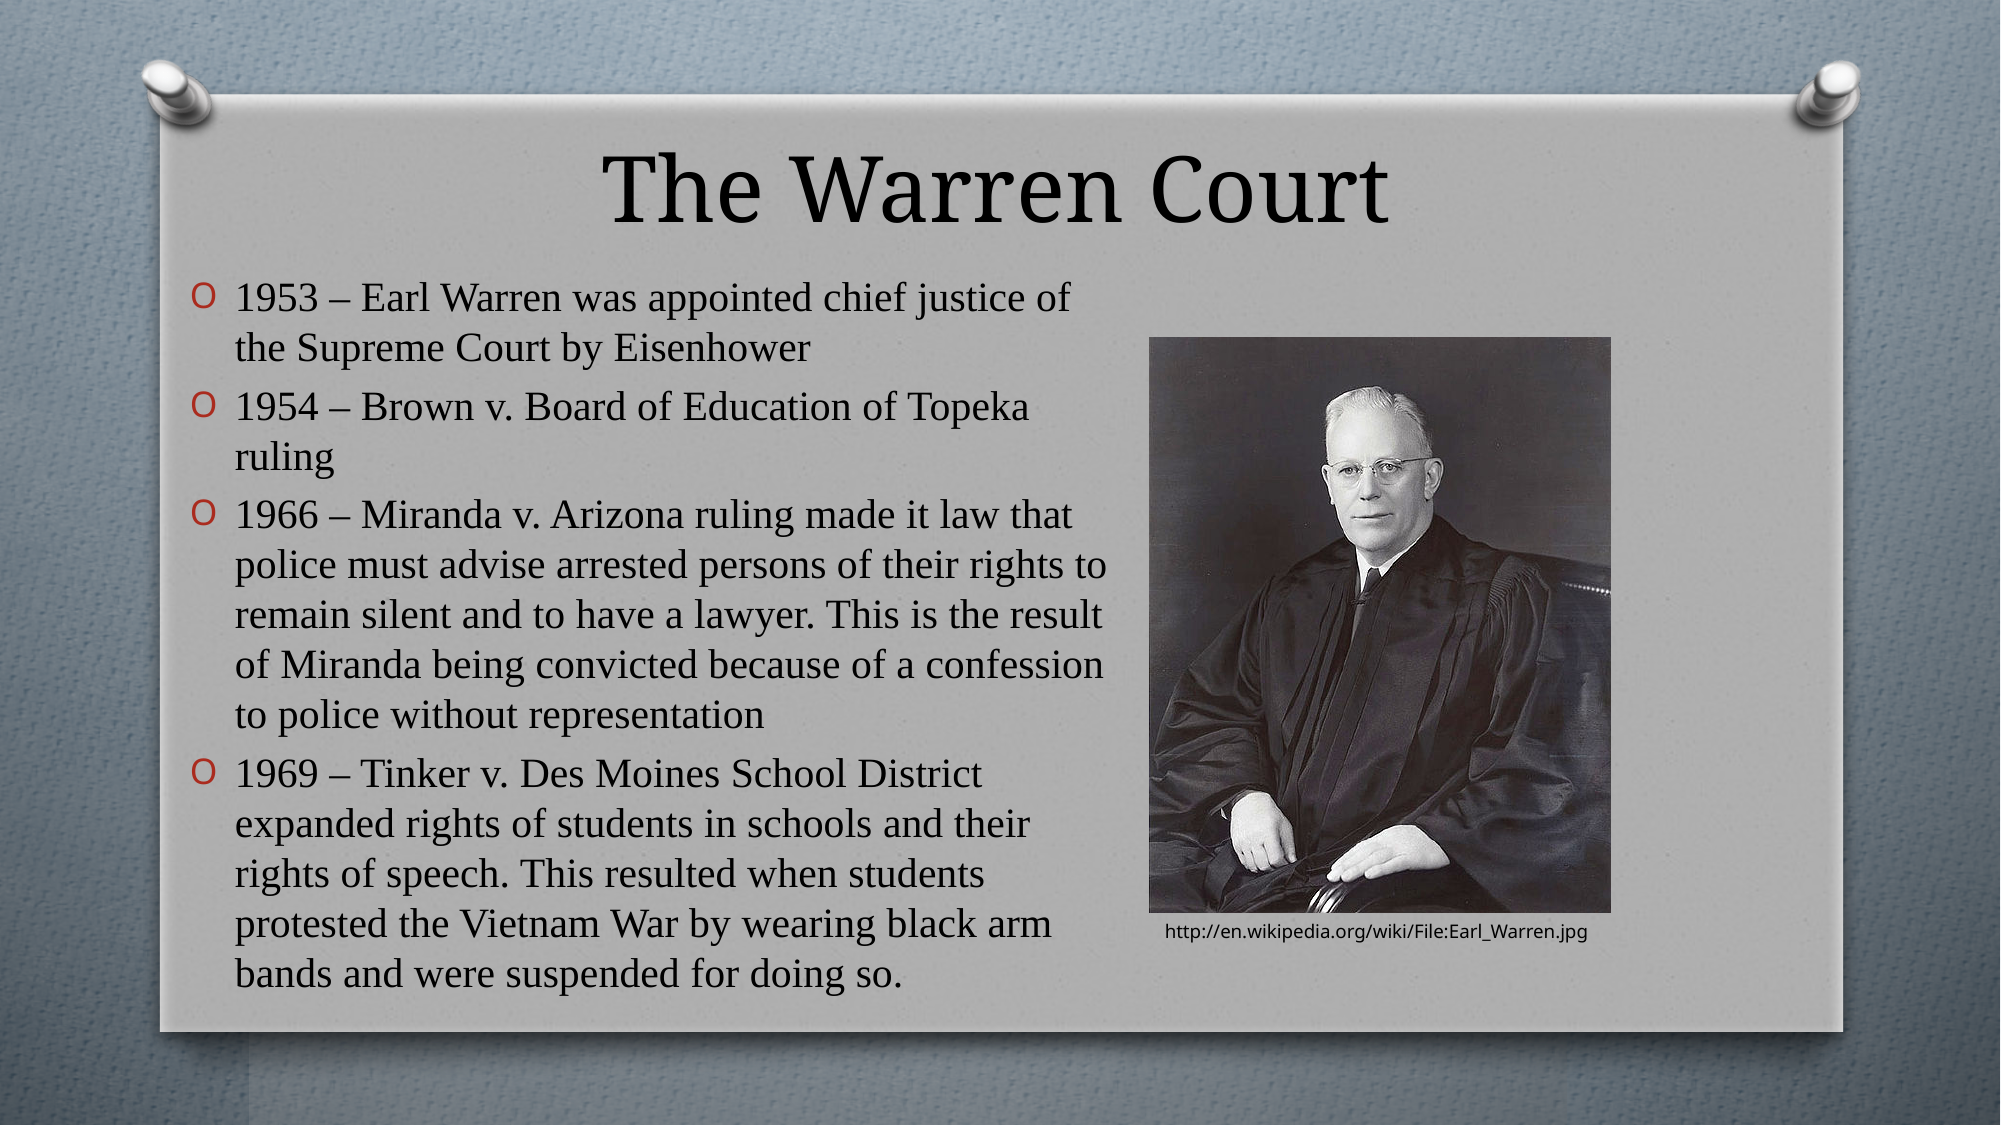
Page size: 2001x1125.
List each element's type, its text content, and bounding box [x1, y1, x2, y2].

picture [1764, 30, 1911, 161]
list 1953 – Earl Warren was appointed chief justice of the Supreme Court by Eisenhower 1954 – Brown v. Board of Education of Topeka ruling 1966 – Miranda v. Arizona ruling made it law that police must advise arrested persons of their rights to remain silent and to have a lawyer. This is the result of Miranda being convicted because of a confession to police without representation 1969 – Tinker v. Des Moines School District expanded rights of students in schools and their rights of speech. This resulted when students protested the Vietnam War by wearing black arm bands and were suspended for doing so. [174, 262, 1138, 1050]
title The Warren Court [425, 87, 1568, 285]
picture [107, 24, 256, 158]
picture [1149, 337, 1612, 913]
text_box http://en.wikipedia.org/wiki/File:Earl_Warren.jpg [1149, 912, 1625, 950]
